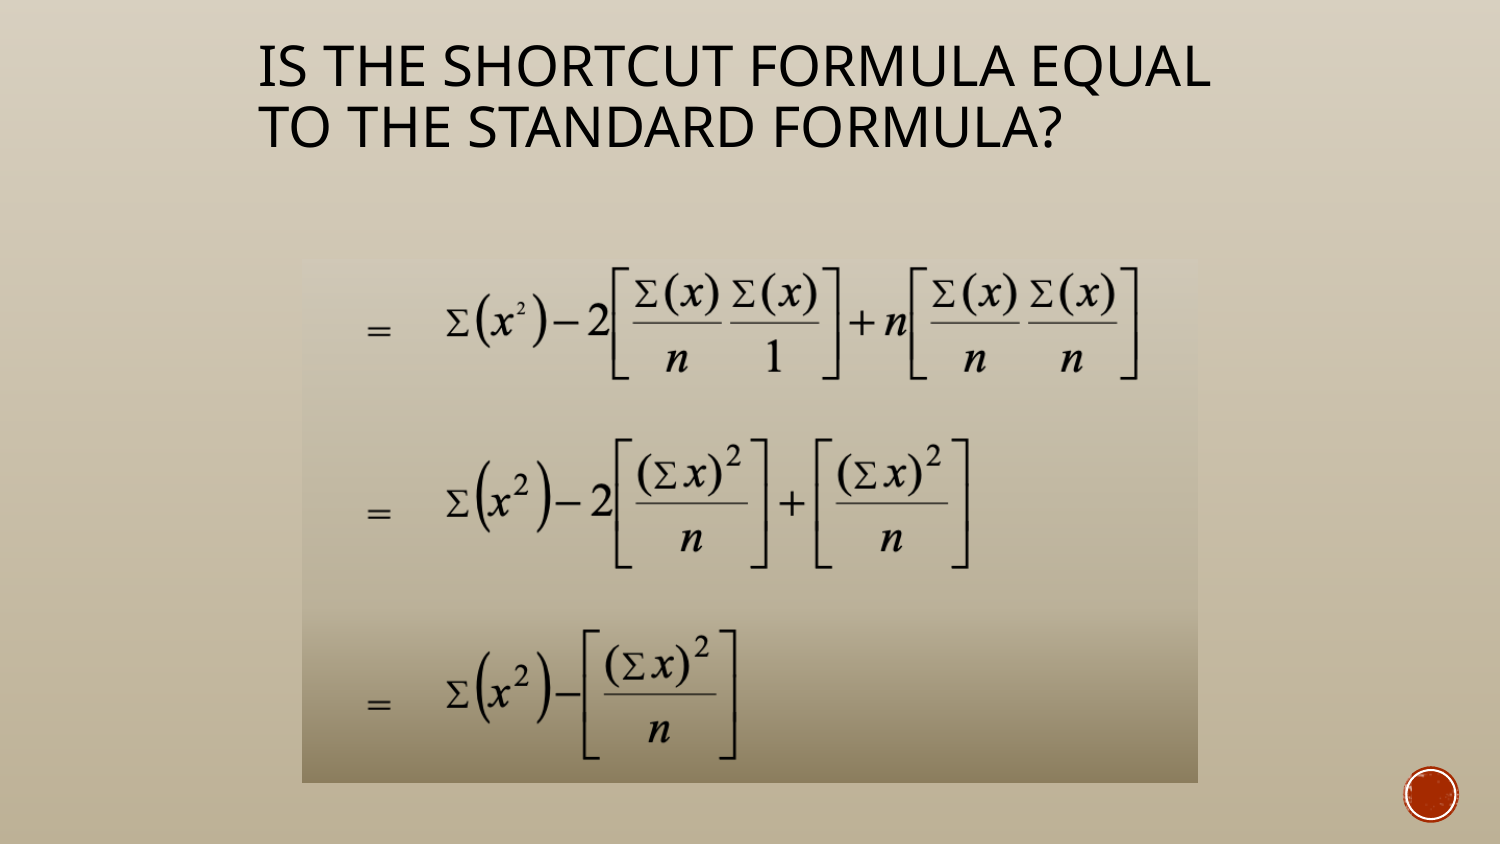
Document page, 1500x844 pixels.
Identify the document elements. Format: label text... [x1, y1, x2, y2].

picture [302, 259, 1198, 783]
title Is the shortcut formula equal to the standard formula? [243, 28, 1257, 169]
